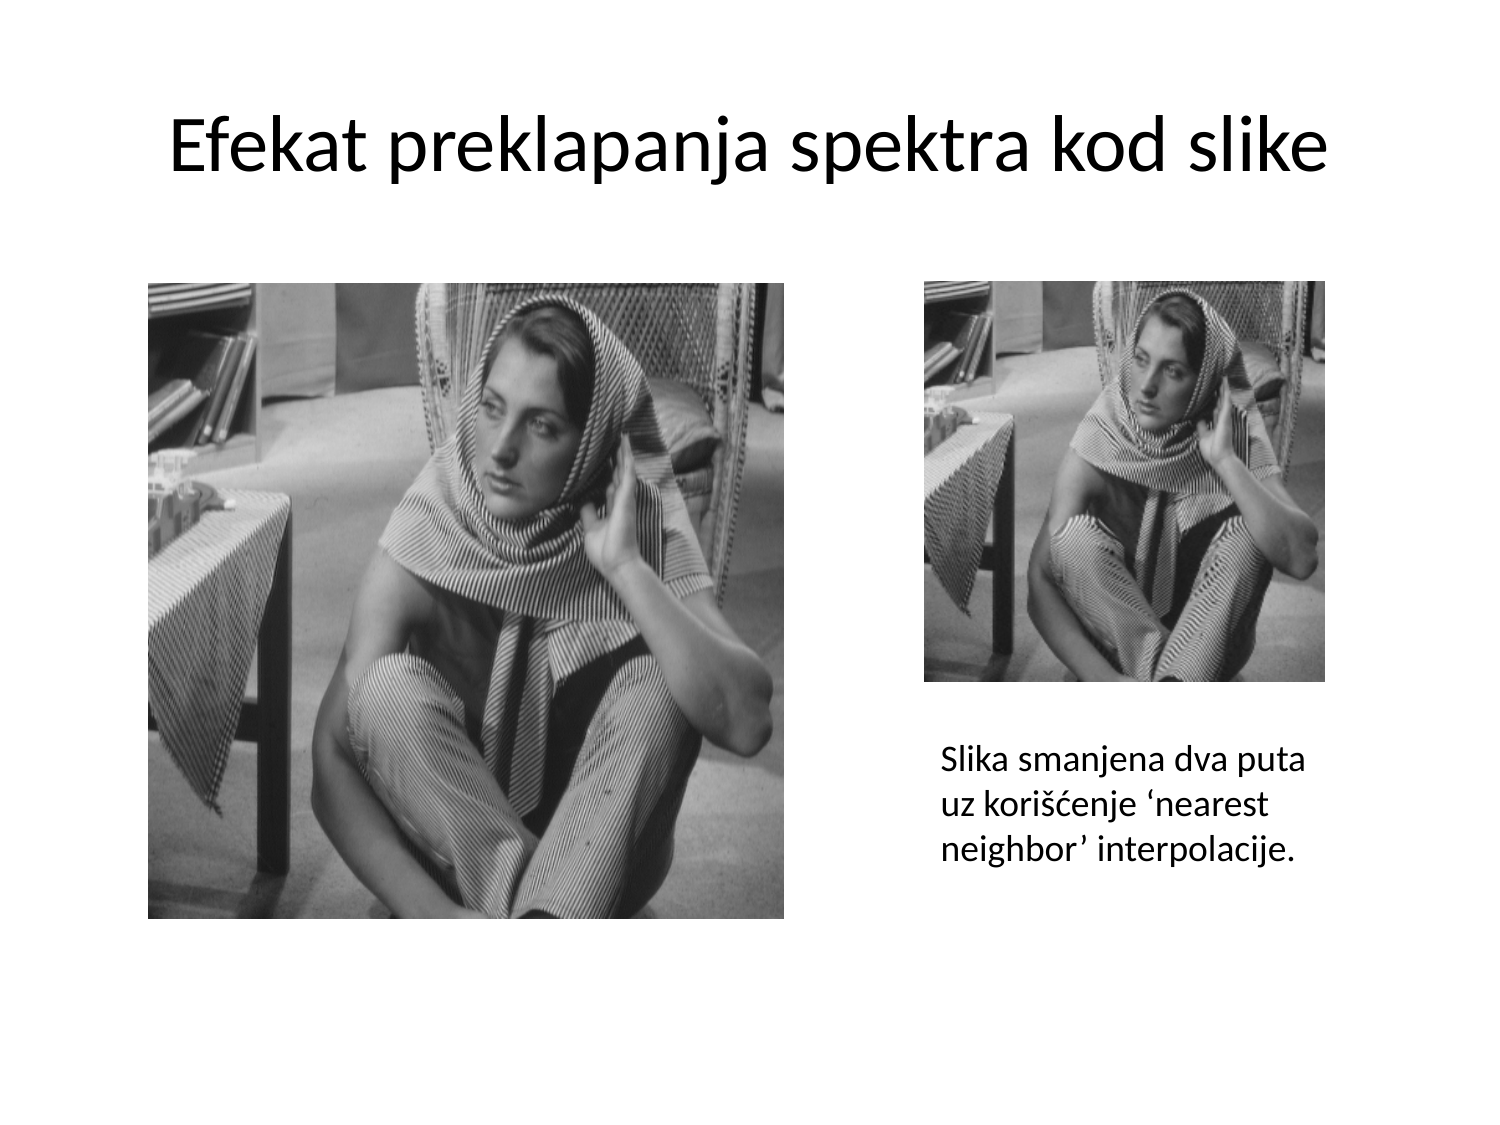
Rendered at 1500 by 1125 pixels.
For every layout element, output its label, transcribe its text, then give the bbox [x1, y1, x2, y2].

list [46, 245, 886, 989]
title Efekat preklapanja spektra kod slike [75, 45, 1425, 233]
text_box Slika smanjena dva puta uz korišćenje ‘nearest neighbor’ interpolacije. [925, 778, 1325, 877]
picture [796, 234, 1454, 769]
